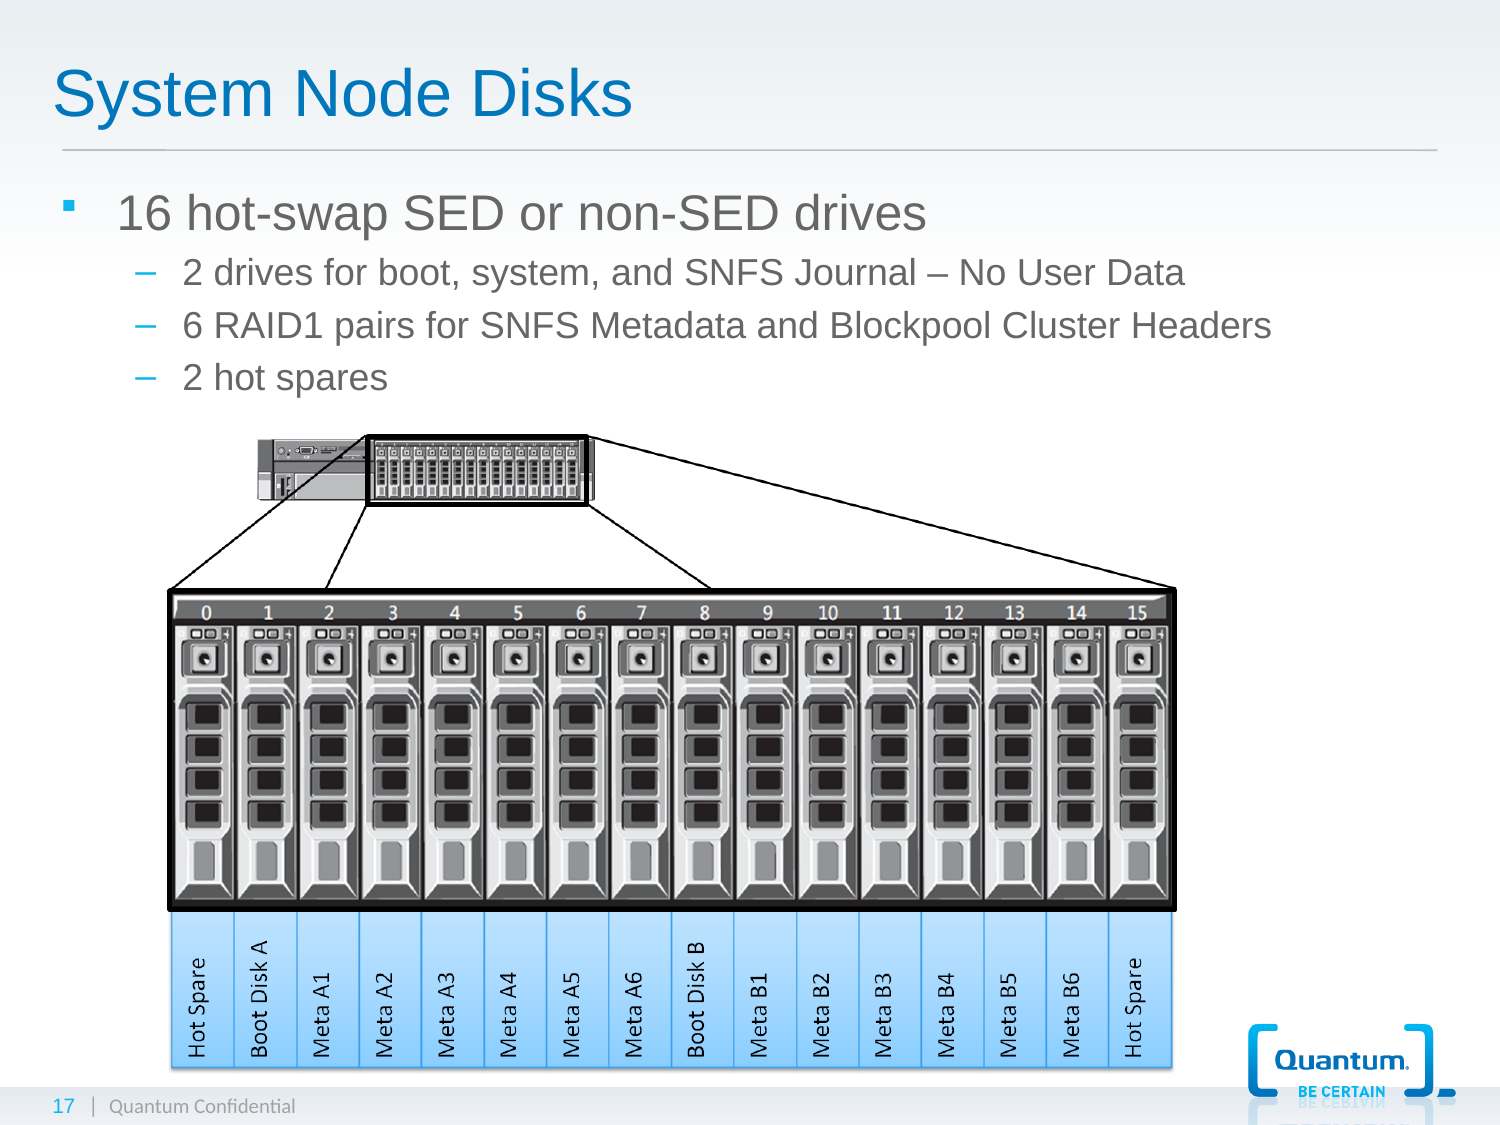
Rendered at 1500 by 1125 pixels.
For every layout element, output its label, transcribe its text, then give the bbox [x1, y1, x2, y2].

picture [1240, 1012, 1463, 1125]
list 16 hot-swap SED or non-SED drives 2 drives for boot, system, and SNFS Journal – No User Data 6 RAID1 pairs for SNFS Metadata and Blockpool Cluster Headers 2 hot spares [45, 173, 1422, 526]
title System Node Disks [37, 37, 1313, 143]
slide_number 17 [37, 1085, 114, 1125]
picture [161, 433, 1180, 1077]
